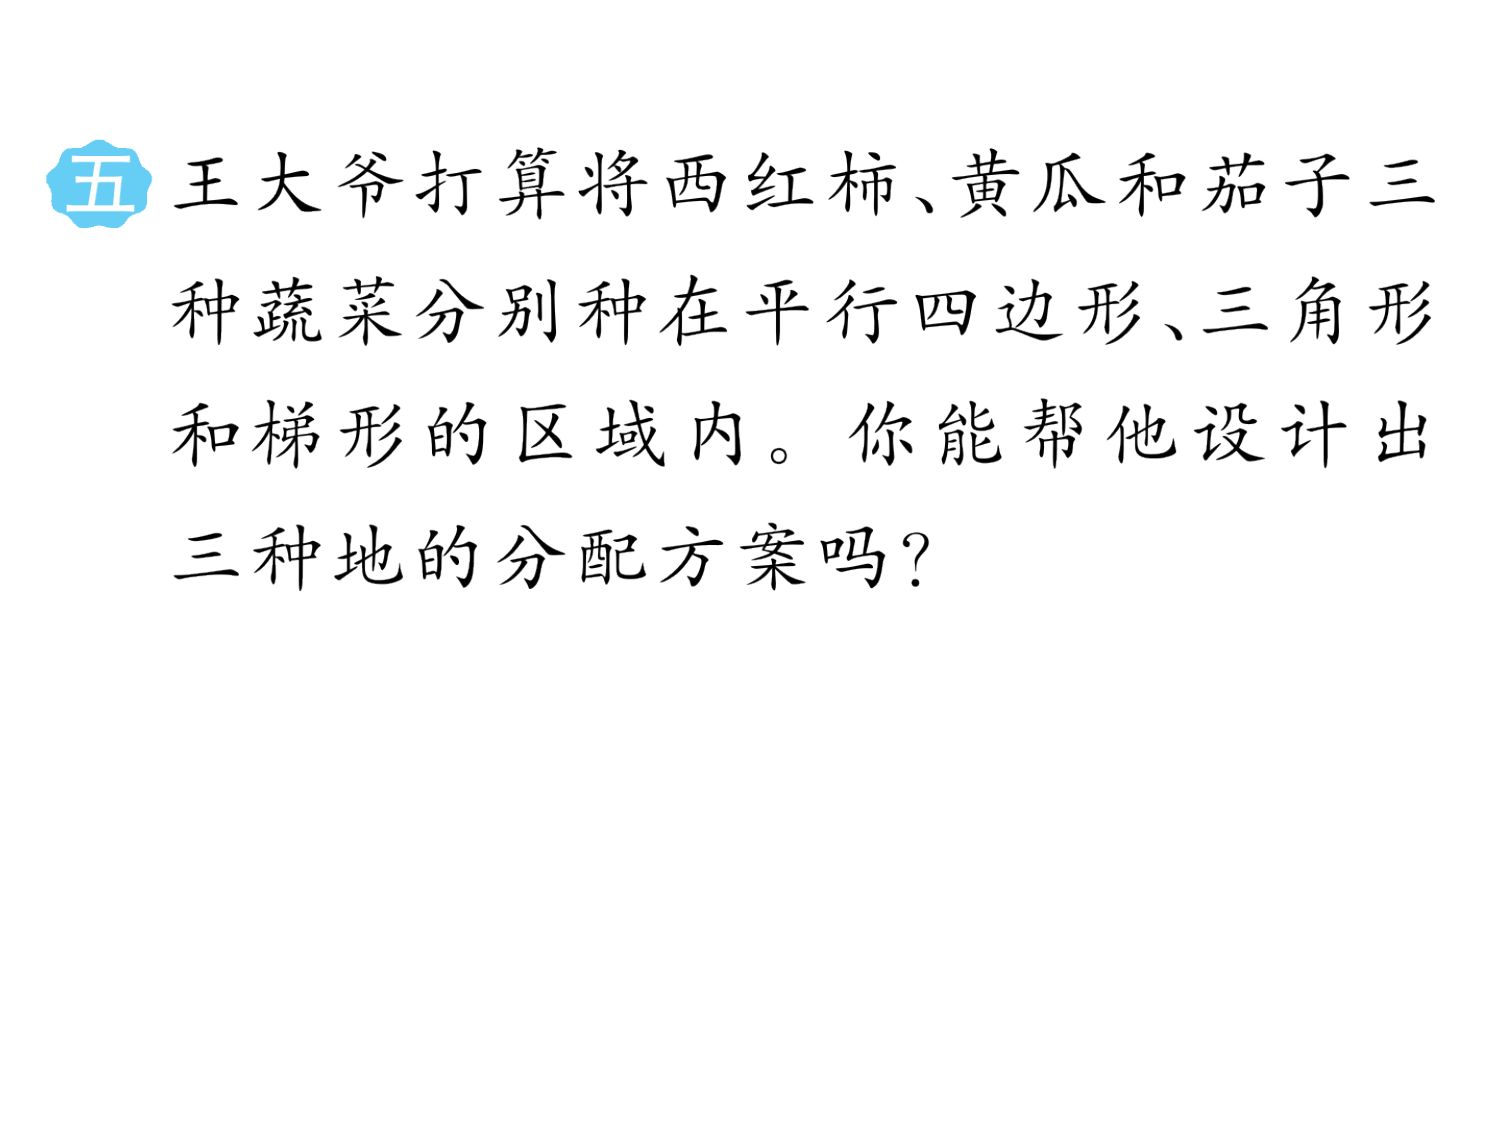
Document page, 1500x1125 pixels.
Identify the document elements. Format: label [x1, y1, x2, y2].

picture [41, 125, 1459, 957]
